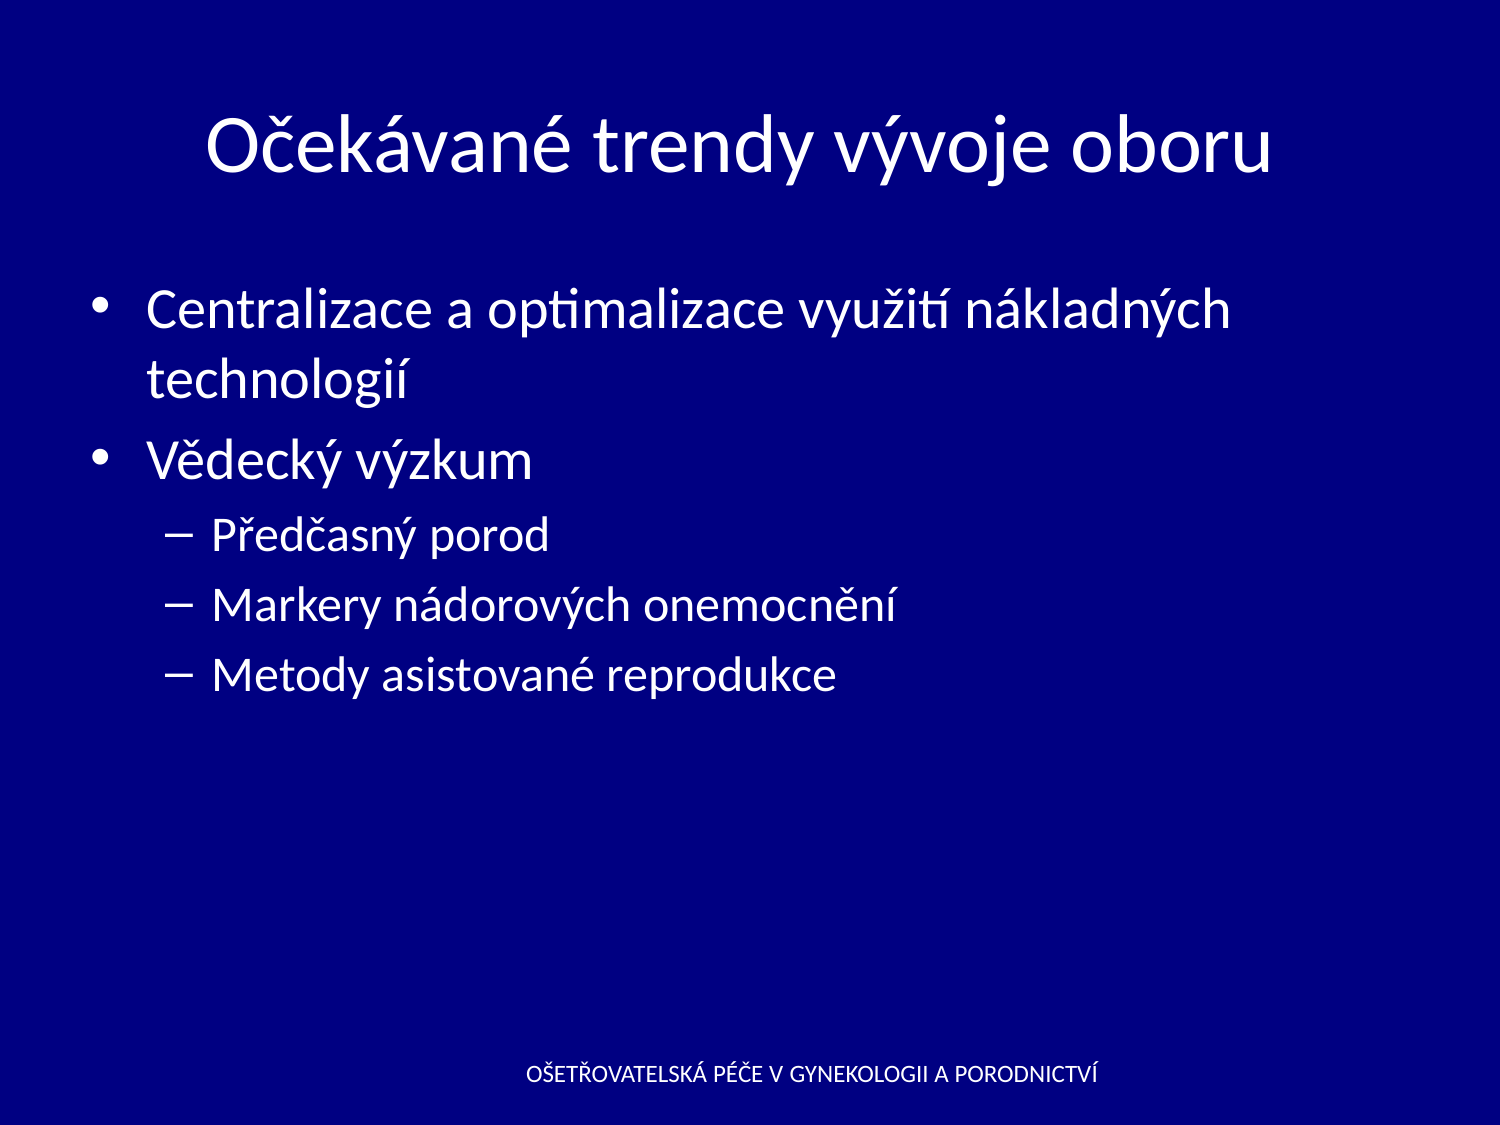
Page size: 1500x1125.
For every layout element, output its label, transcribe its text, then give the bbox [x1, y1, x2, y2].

list Centralizace a optimalizace využití nákladných technologií Vědecký výzkum Předčasný porod Markery nádorových onemocnění Metody asistované reprodukce [75, 262, 1425, 1005]
footer OŠETŘOVATELSKÁ PÉČE V GYNEKOLOGII A PORODNICTVÍ [395, 1042, 1235, 1103]
title Očekávané trendy vývoje oboru [75, 45, 1425, 233]
